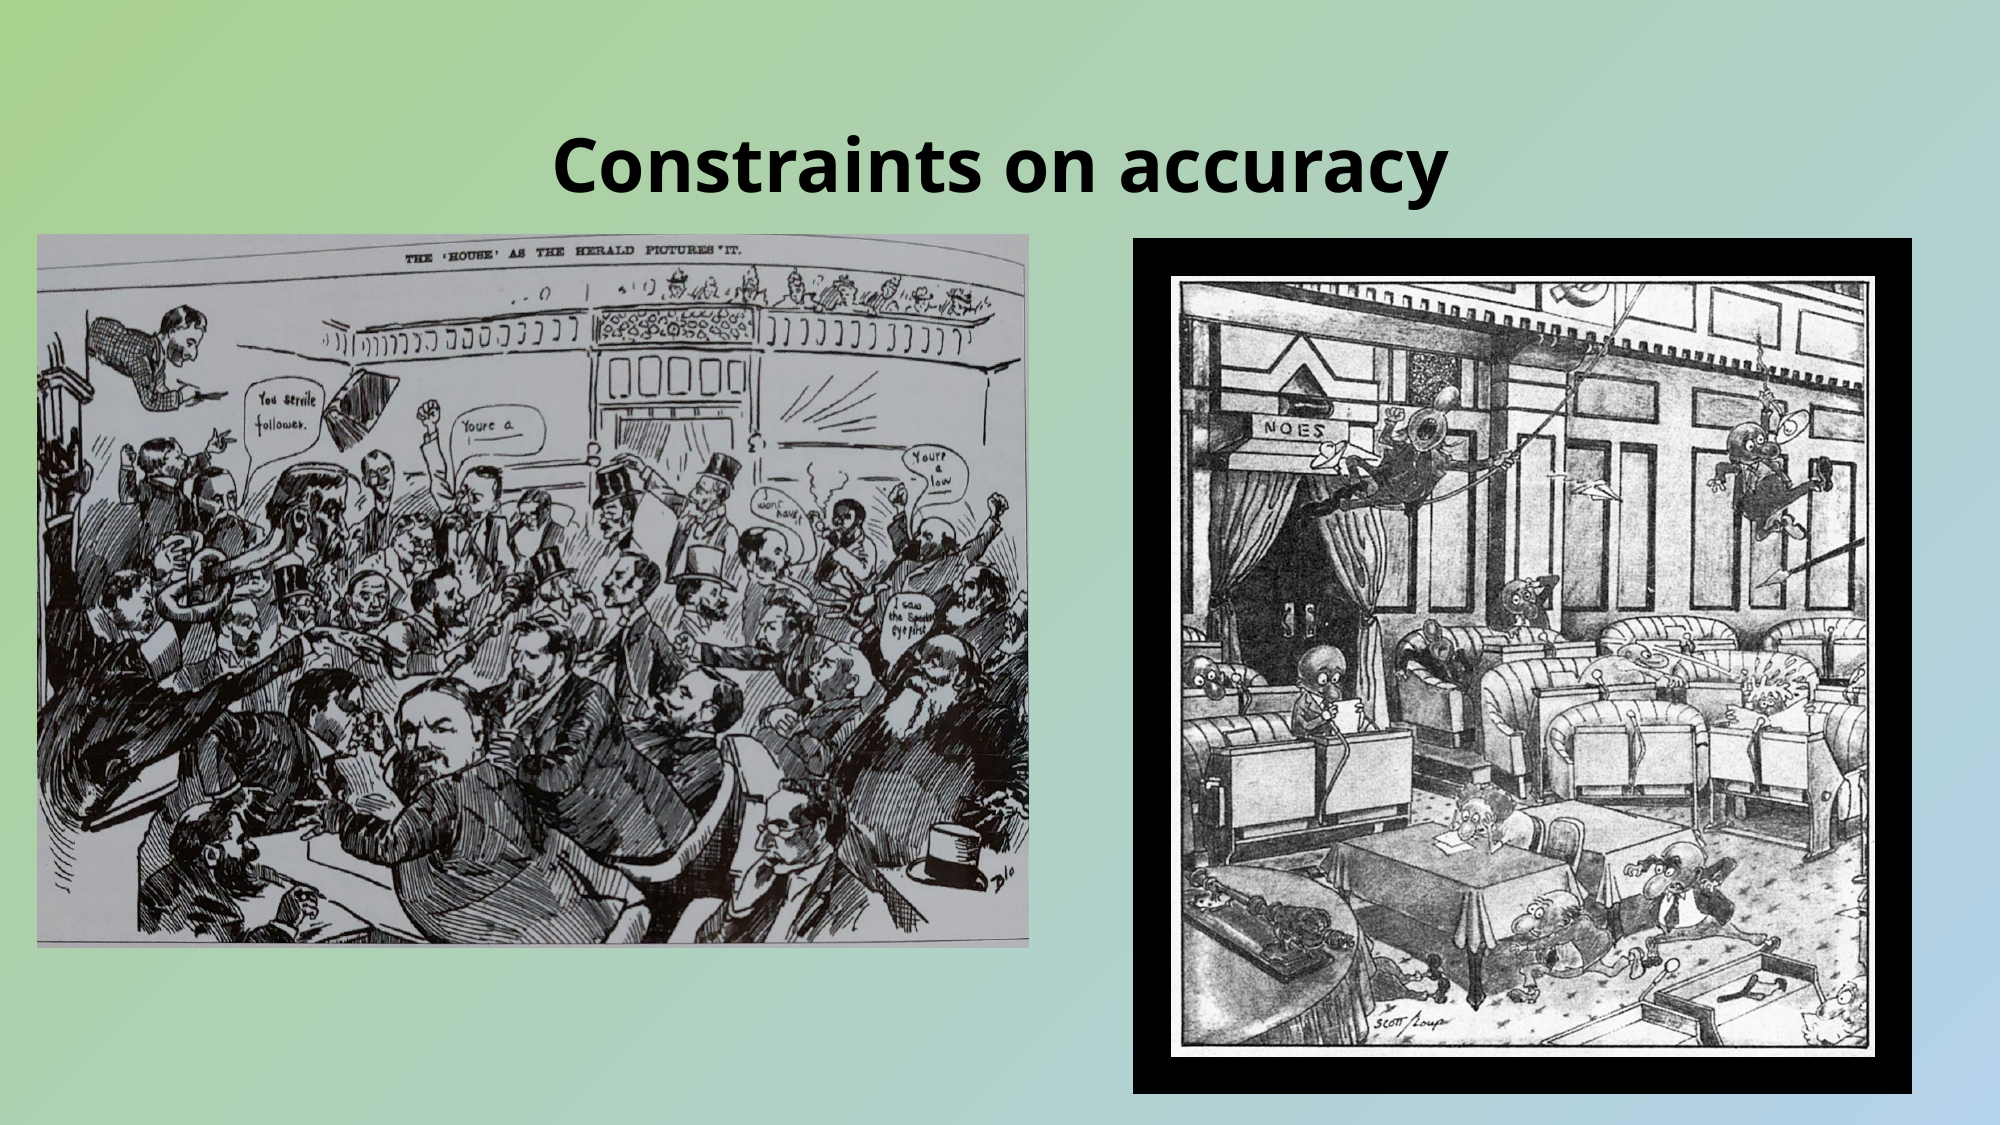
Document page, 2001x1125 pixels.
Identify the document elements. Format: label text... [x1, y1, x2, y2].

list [37, 234, 1029, 948]
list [1170, 275, 1875, 1057]
title Constraints on accuracy [137, 59, 1863, 278]
